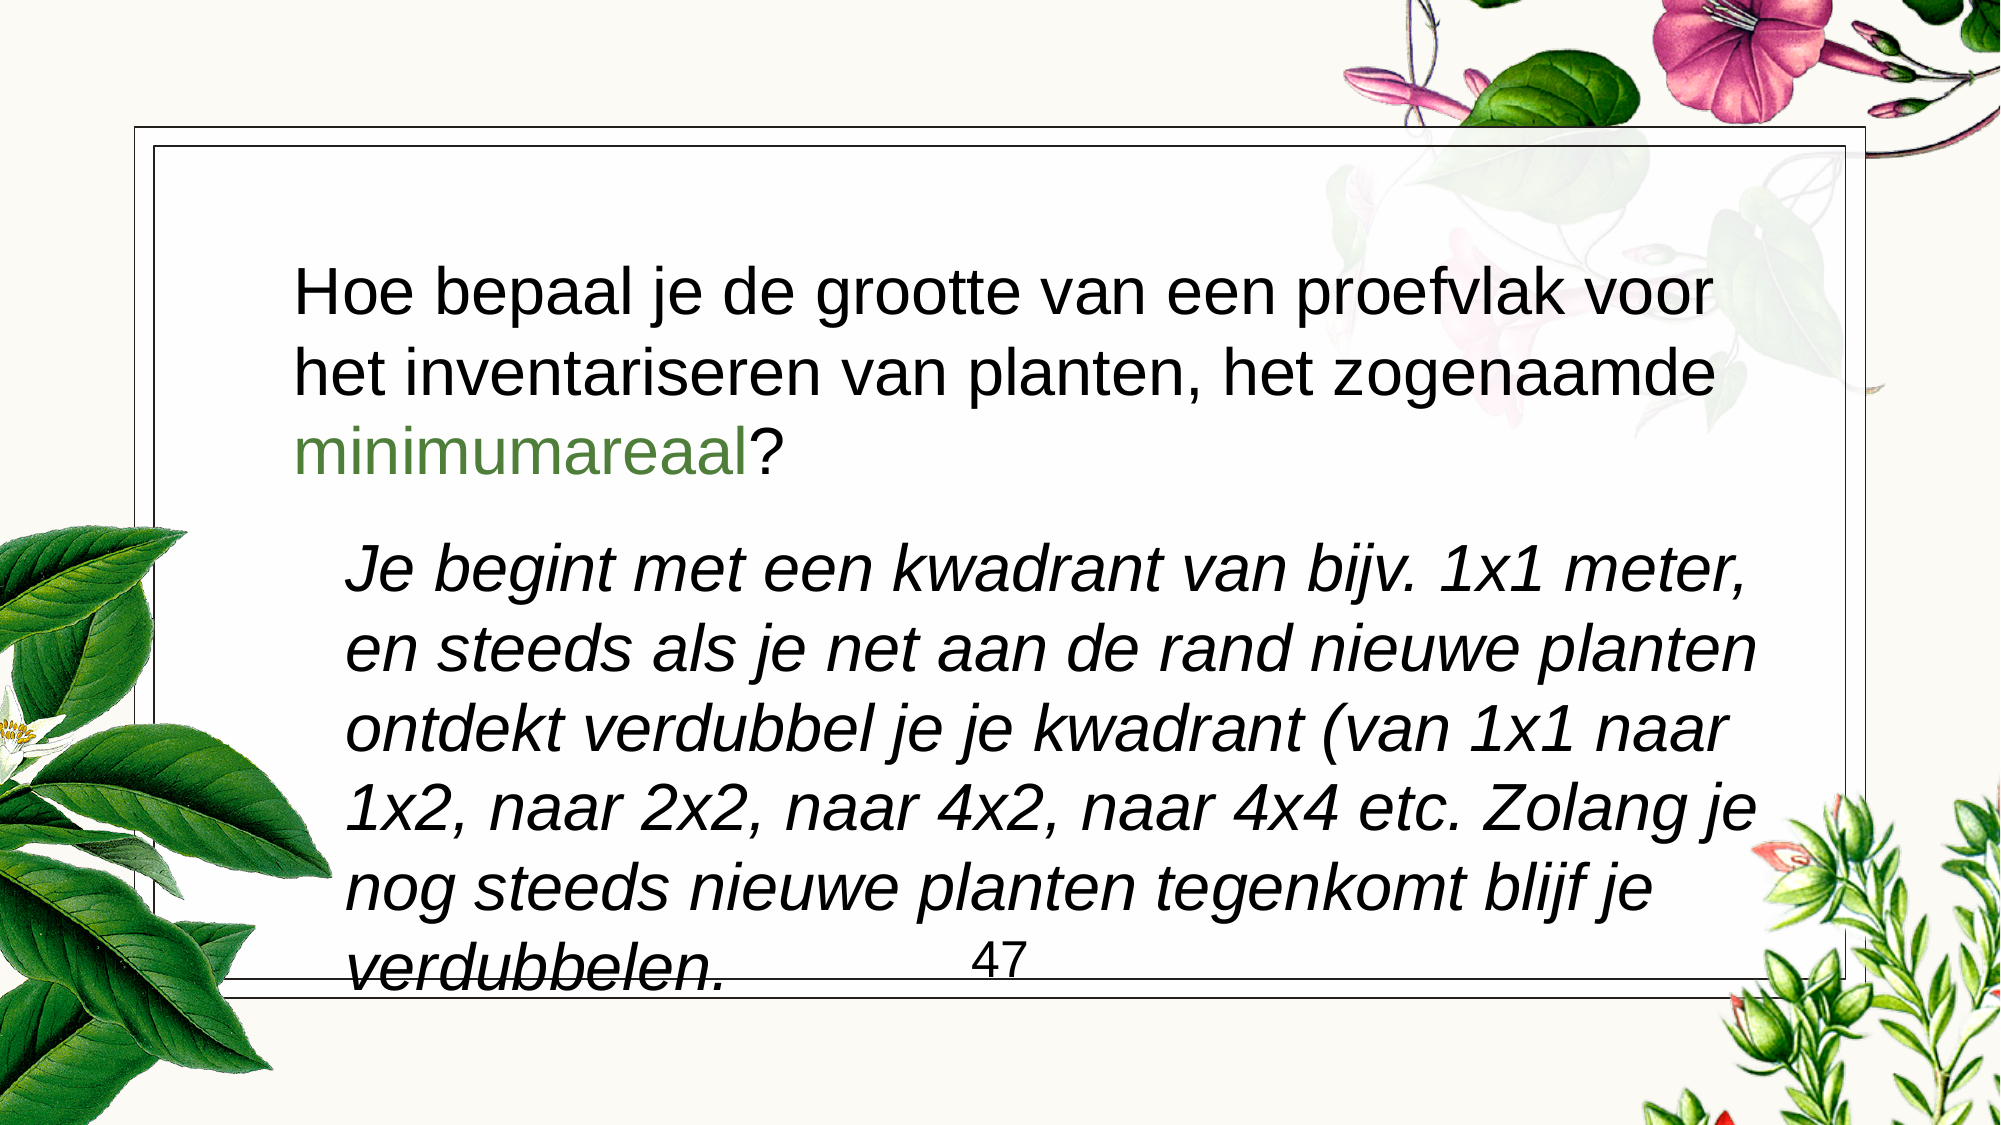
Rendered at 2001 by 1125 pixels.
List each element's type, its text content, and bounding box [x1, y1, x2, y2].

slide_number 47 [939, 905, 1060, 960]
picture [0, 520, 335, 1125]
picture [1324, 0, 2001, 466]
picture [1532, 755, 2001, 1125]
title Hoe bepaal je de grootte van een proefvlak voor het inventariseren van planten, het zogenaamde minimumareaal? [273, 228, 1782, 437]
list Je begint met een kwadrant van bijv. 1x1 meter, en steeds als je net aan de rand nieuwe planten ontdekt verdubbel je je kwadrant (van 1x1 naar 1x2, naar 2x2, naar 4x2, naar 4x4 etc. Zolang je nog steeds nieuwe planten tegenkomt blijf je verdubbelen. [294, 504, 1827, 936]
